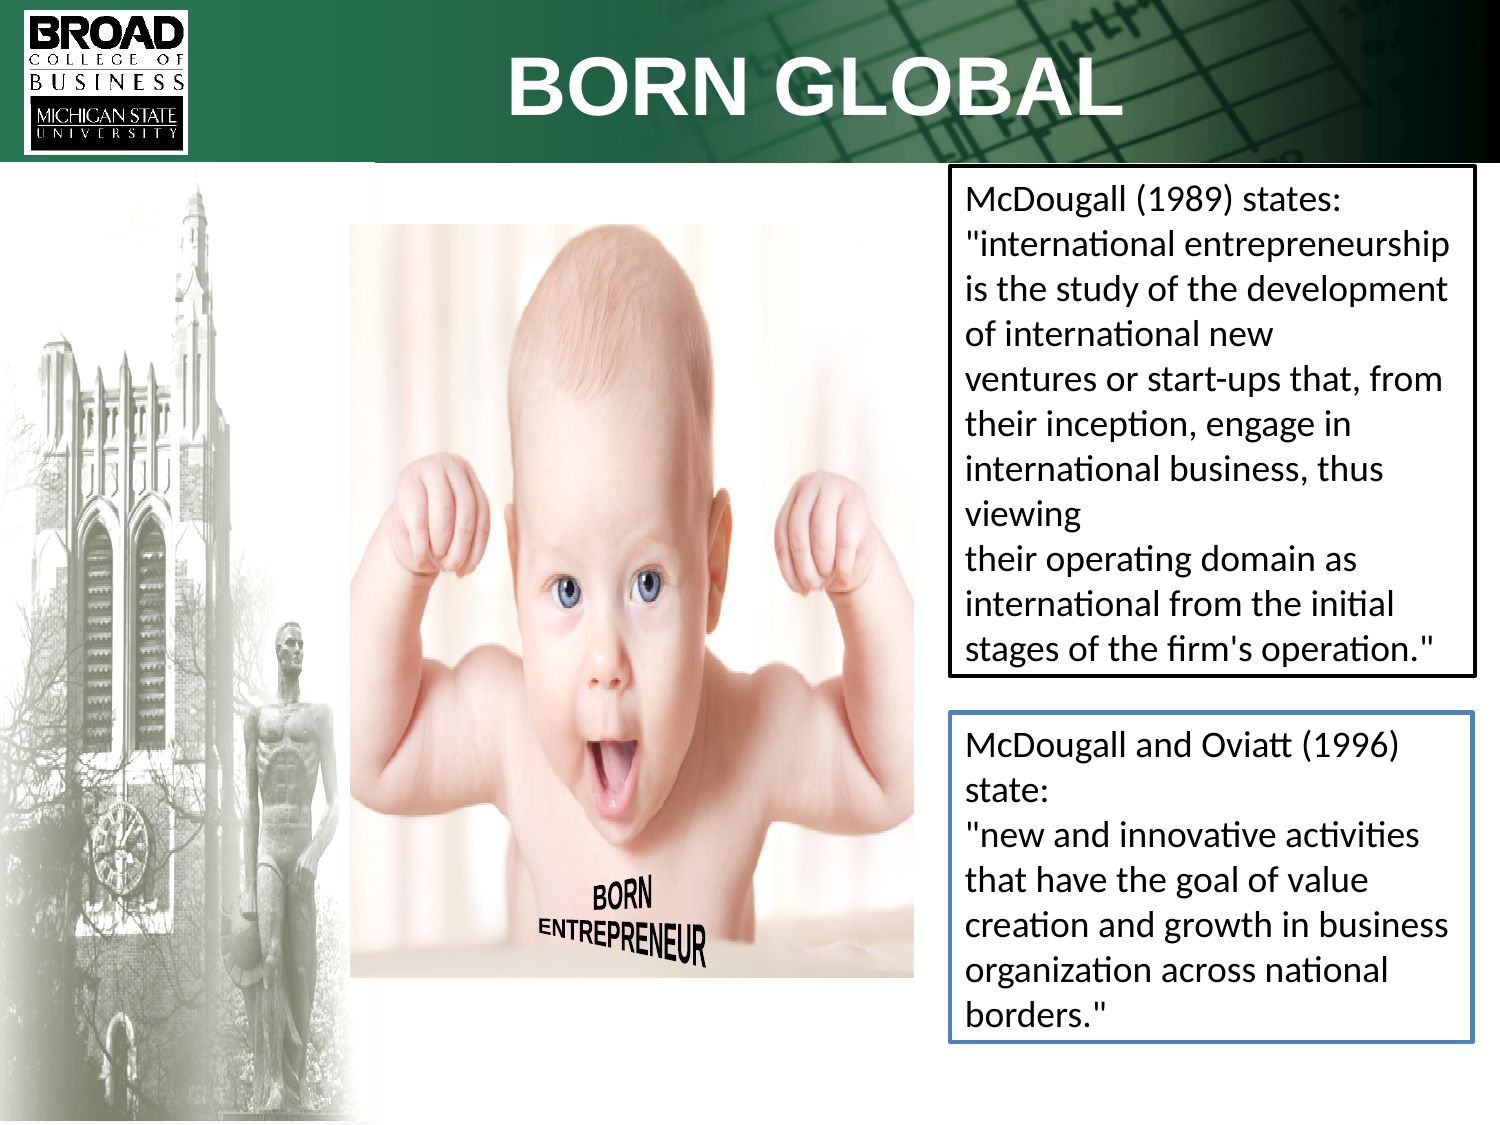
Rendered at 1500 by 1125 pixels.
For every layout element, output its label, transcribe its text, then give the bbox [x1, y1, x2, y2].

picture [0, 0, 1500, 1122]
text_box McDougall and Oviatt (1996) state: "new and innovative activities that have the goal of value creation and growth in business organization across national borders." [948, 710, 1475, 1044]
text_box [349, 224, 914, 979]
text_box BORN GLOBAL [491, 24, 1140, 140]
text_box McDougall (1989) states: "international entrepreneurship is the study of the development of international new ventures or start-ups that, from their inception, engage in international business, thus viewing their operating domain as international from the initial stages of the firm's operation." [948, 164, 1477, 678]
